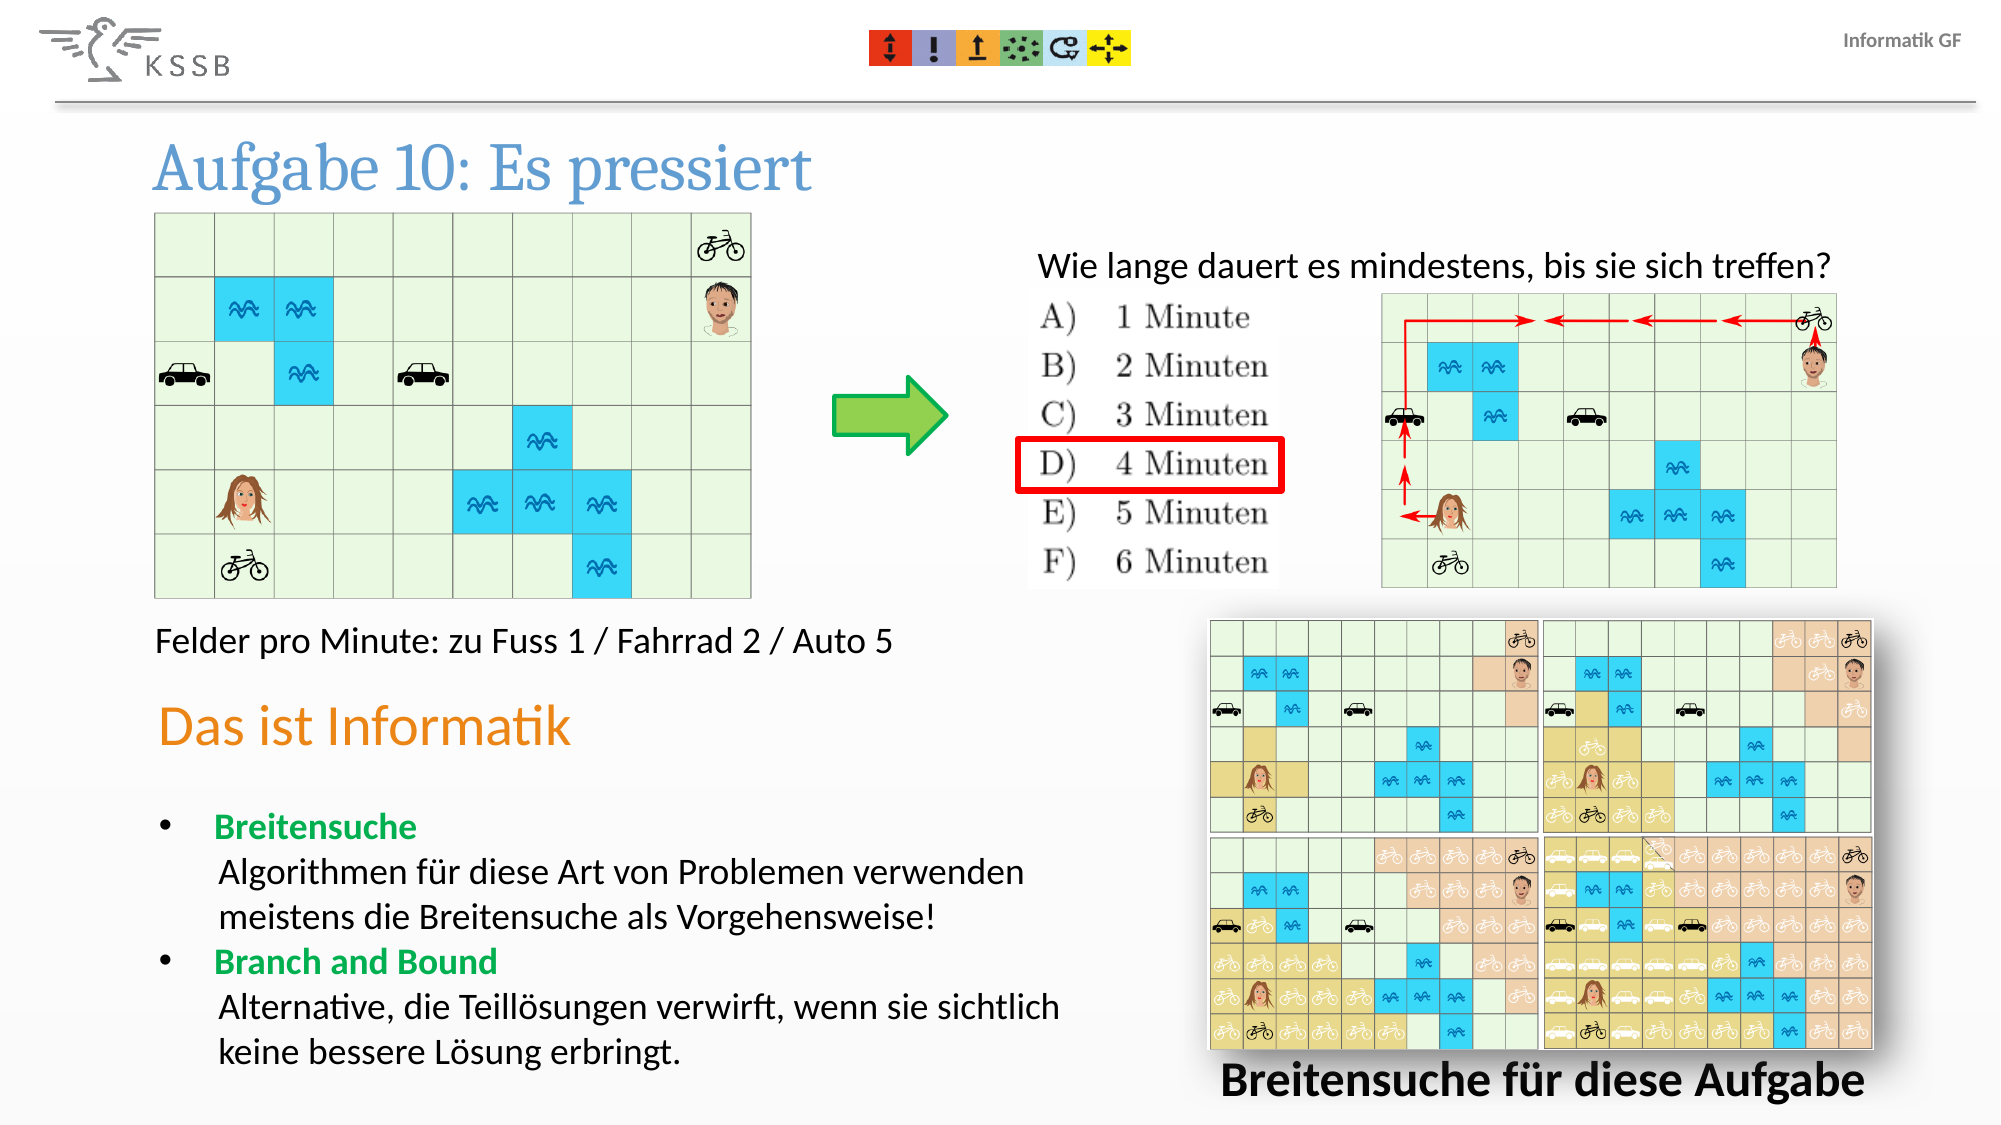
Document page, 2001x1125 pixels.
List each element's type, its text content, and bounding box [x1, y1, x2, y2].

picture [39, 17, 229, 82]
text_box [1016, 437, 1023, 493]
picture [1028, 289, 1279, 589]
picture [1380, 292, 1838, 589]
text_box Felder pro Minute: zu Fuss 1 / Fahrrad 2 / Auto 5 [140, 608, 910, 669]
picture [152, 210, 753, 599]
title Aufgabe 10: Es pressiert [137, 59, 1908, 278]
text_box Breitensuche für diese Aufgabe [1205, 1079, 1882, 1114]
text_box [832, 374, 949, 457]
text_box Das ist Informatik Breitensuche Algorithmen für diese Art von Problemen verwenden meistens die Breitensuche als Vorgehensweise! Branch and Bound Alternative, die Teillösungen verwirft, wenn sie sichtlich keine bessere Lösung erbringt. [144, 679, 1077, 1080]
text_box Wie lange dauert es mindestens, bis sie sich treffen? [1022, 233, 1849, 293]
picture [869, 30, 1131, 59]
picture [1207, 618, 1874, 1050]
